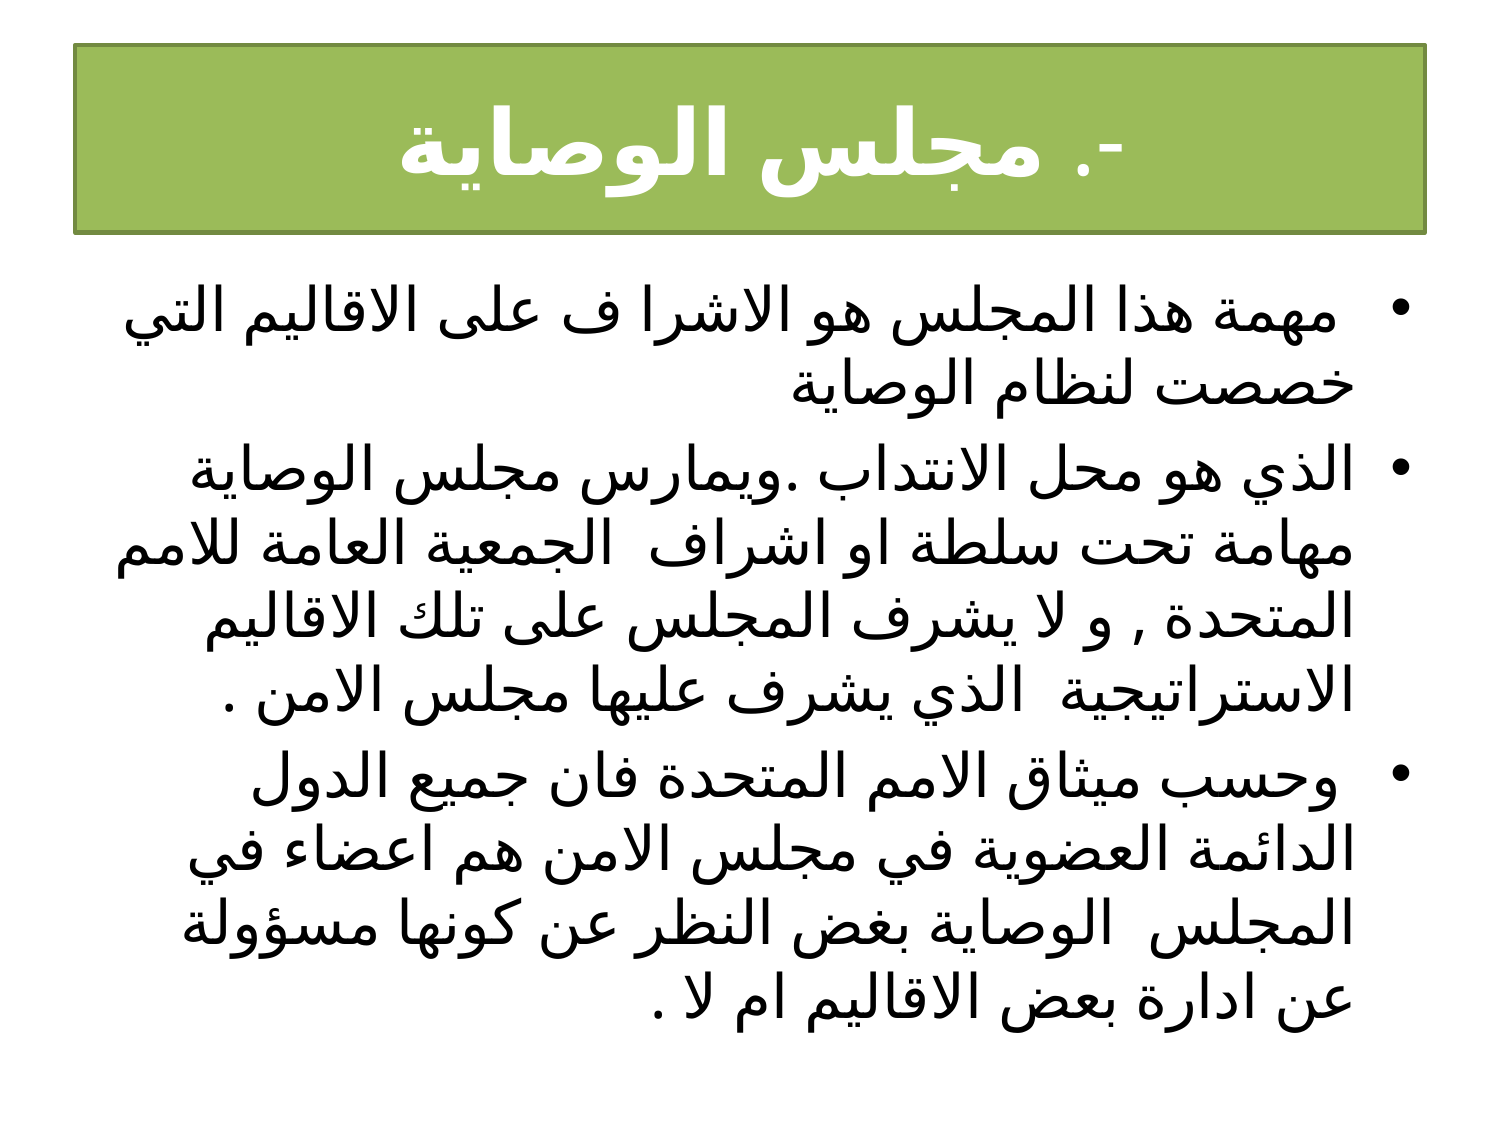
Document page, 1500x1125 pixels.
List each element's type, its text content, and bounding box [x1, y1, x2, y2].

list مهمة هذا المجلس هو الاشرا ف على الاقاليم التي خصصت لنظام الوصاية الذي هو محل الانتداب .ويمارس مجلس الوصاية مهامة تحت سلطة او اشراف الجمعية العامة للامم المتحدة , و لا يشرف المجلس على تلك الاقاليم الاستراتيجية الذي يشرف عليها مجلس الامن . وحسب ميثاق الامم المتحدة فان جميع الدول الدائمة العضوية في مجلس الامن هم اعضاء في المجلس الوصاية بغض النظر عن كونها مسؤولة عن ادارة بعض الاقاليم ام لا . [88, 262, 1425, 1071]
title -. مجلس الوصاية [73, 43, 1427, 235]
